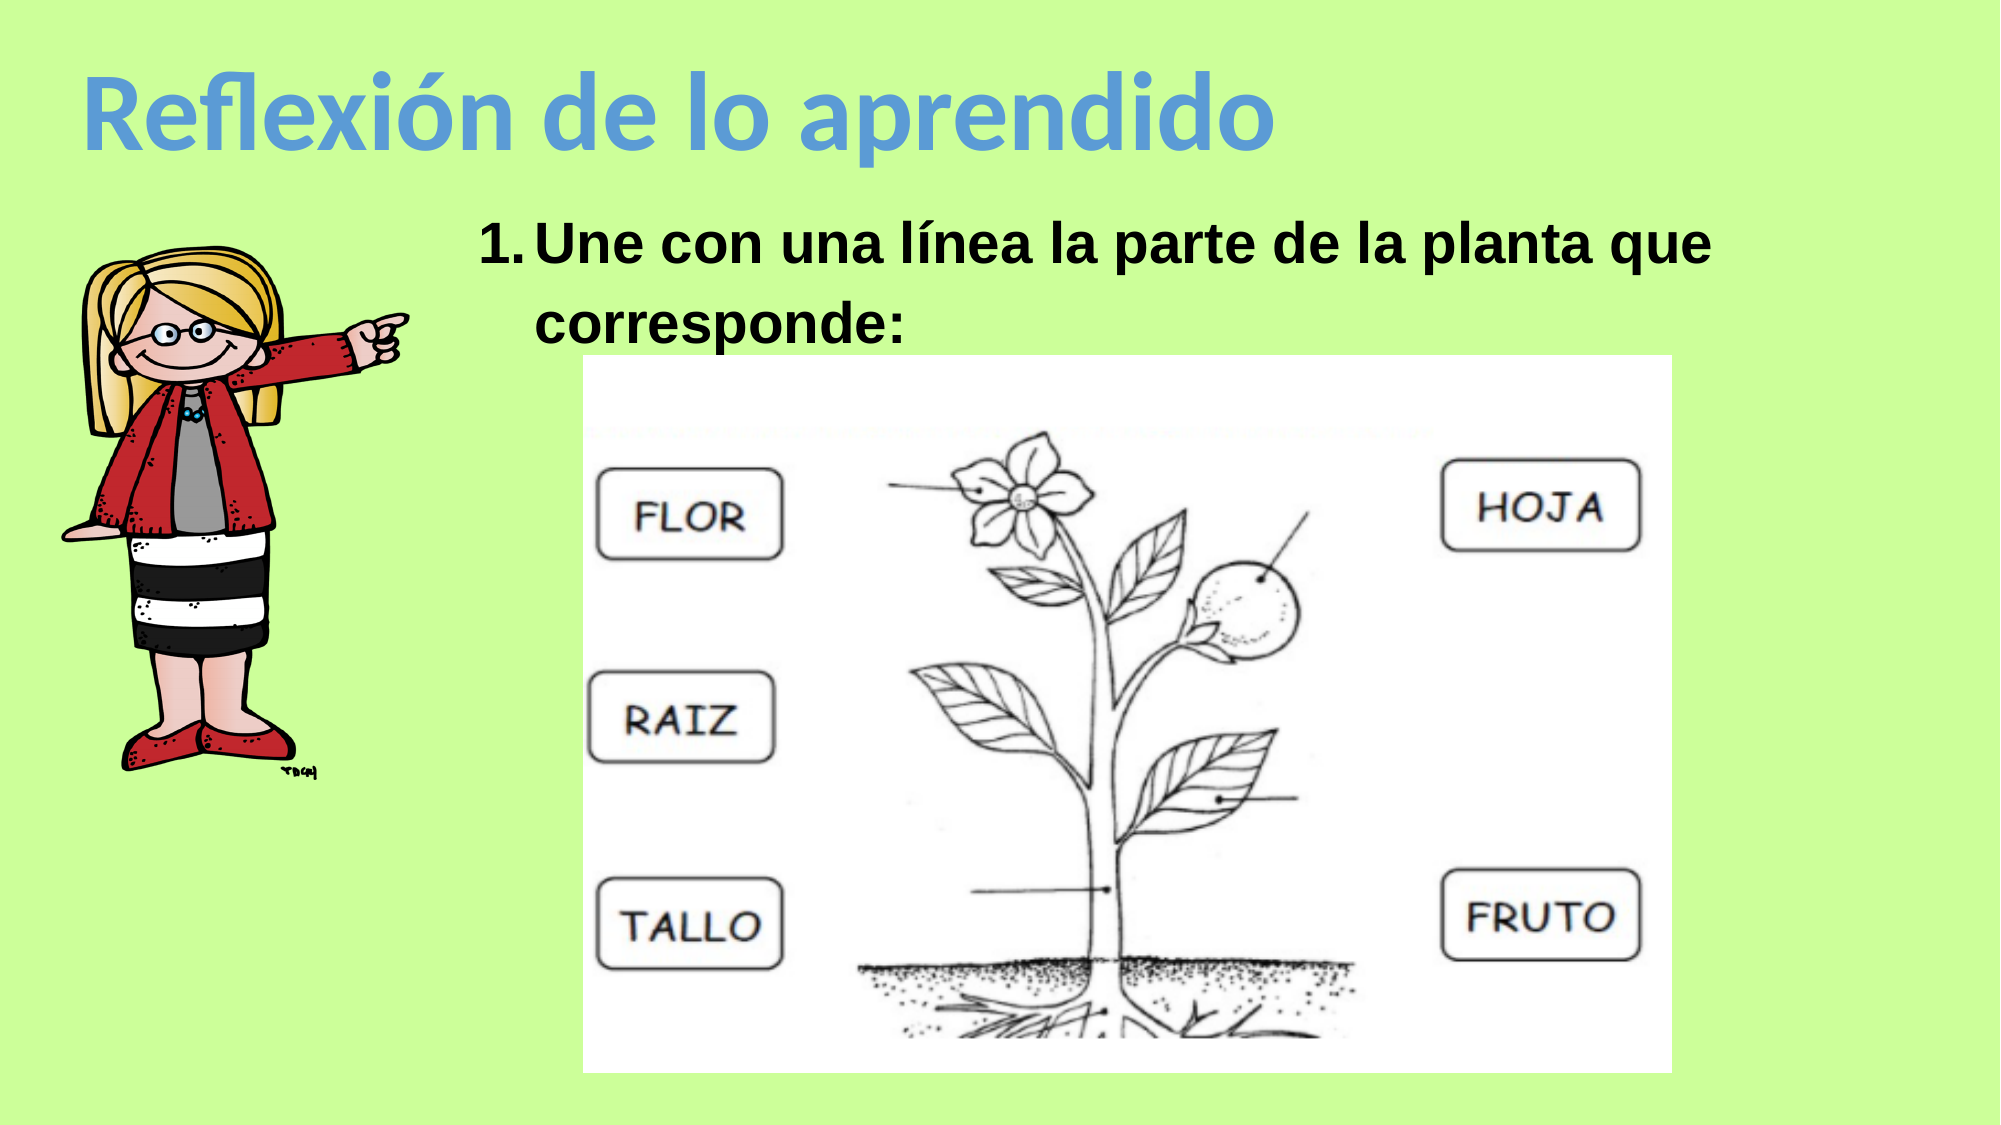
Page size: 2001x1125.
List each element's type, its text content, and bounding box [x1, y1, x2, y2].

text_box Reflexión de lo aprendido [66, 30, 1295, 181]
picture [60, 244, 410, 780]
picture [583, 355, 1672, 1073]
text_box Une con una línea la parte de la planta que corresponde: [463, 187, 1792, 363]
